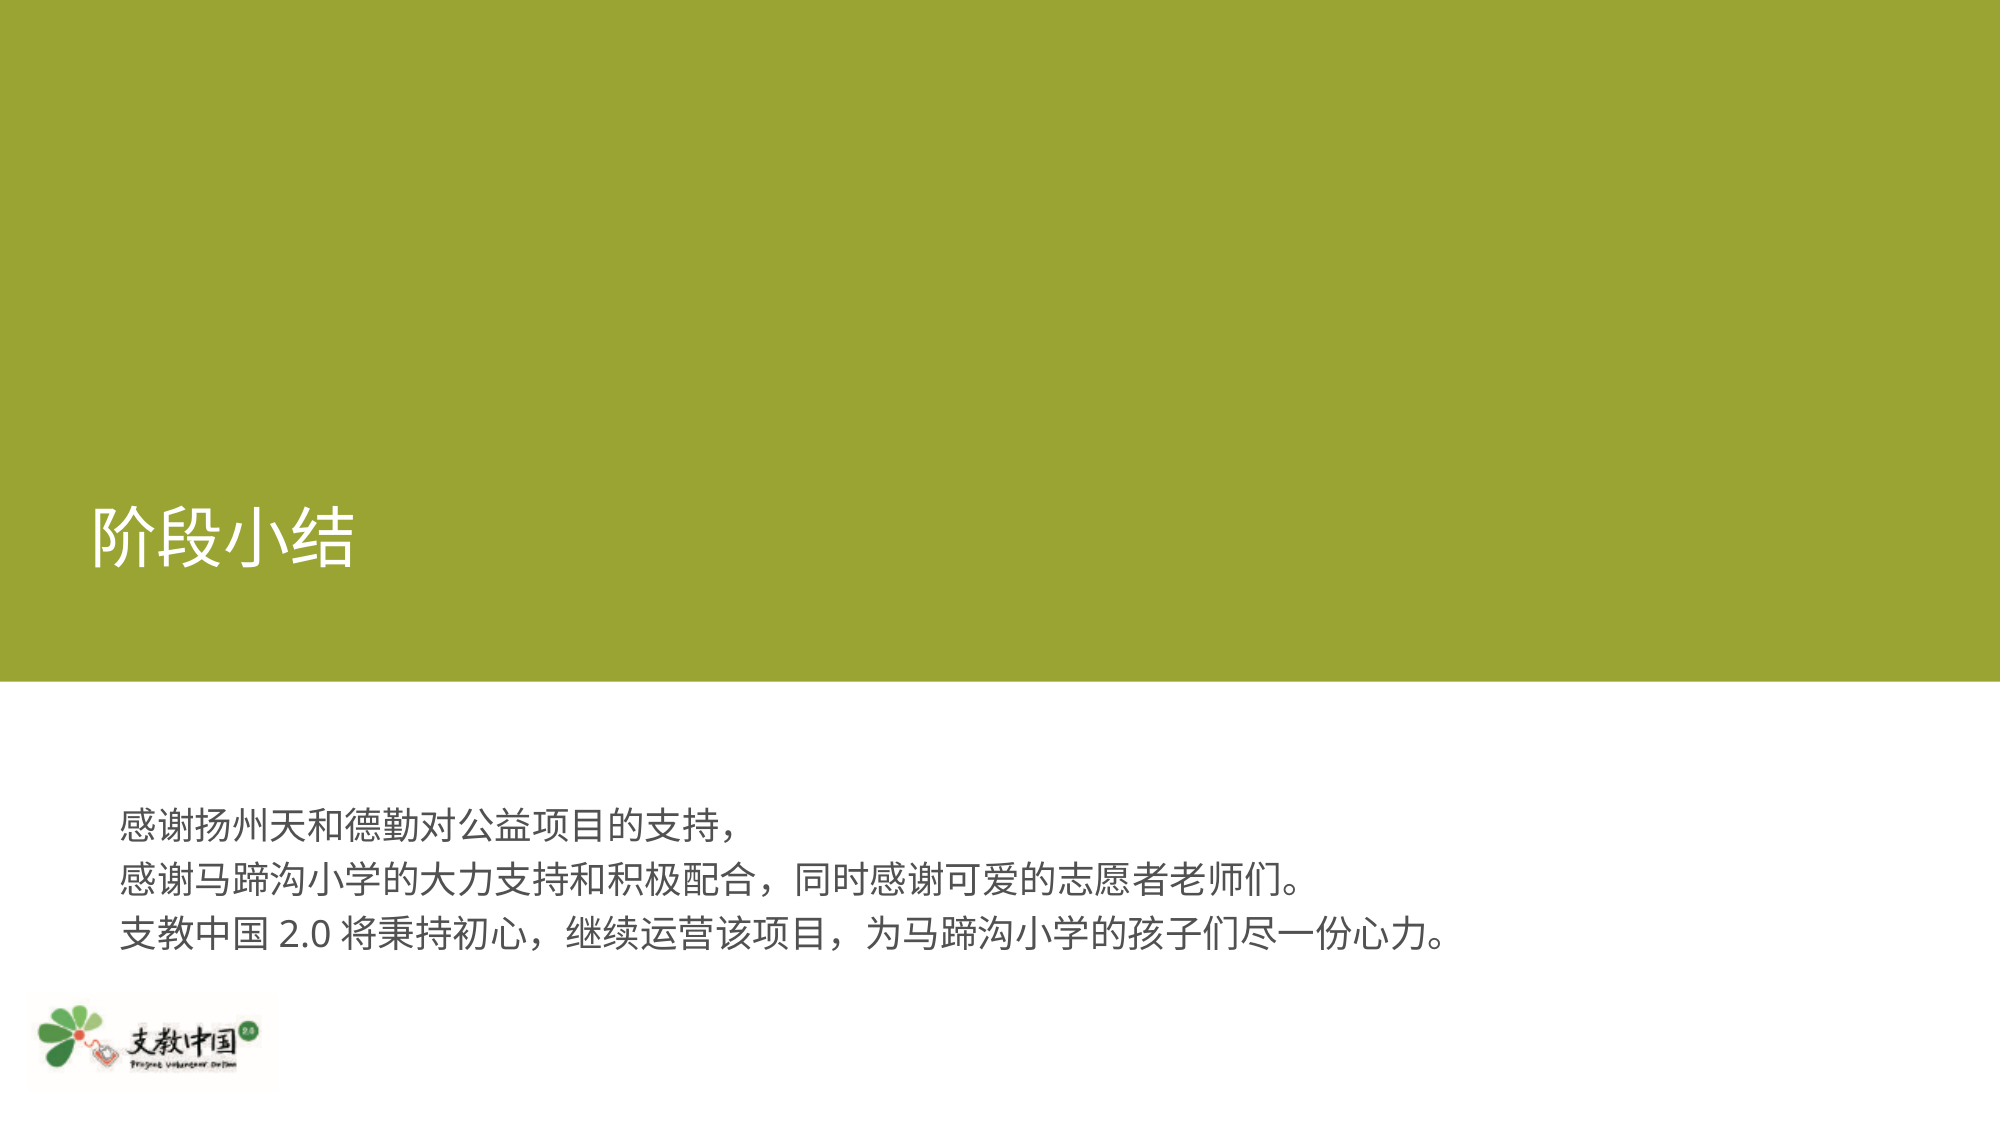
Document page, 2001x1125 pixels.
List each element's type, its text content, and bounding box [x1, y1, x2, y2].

picture [27, 993, 279, 1092]
text_box 感谢扬州天和德勤对公益项目的支持， 感谢马蹄沟小学的大力支持和积极配合，同时感谢可爱的志愿者老师们。 支教中国2.0将秉持初心，继续运营该项目，为马蹄沟小学的孩子们尽一份心力。 [104, 785, 1601, 962]
list 阶段小结 [75, 497, 702, 558]
